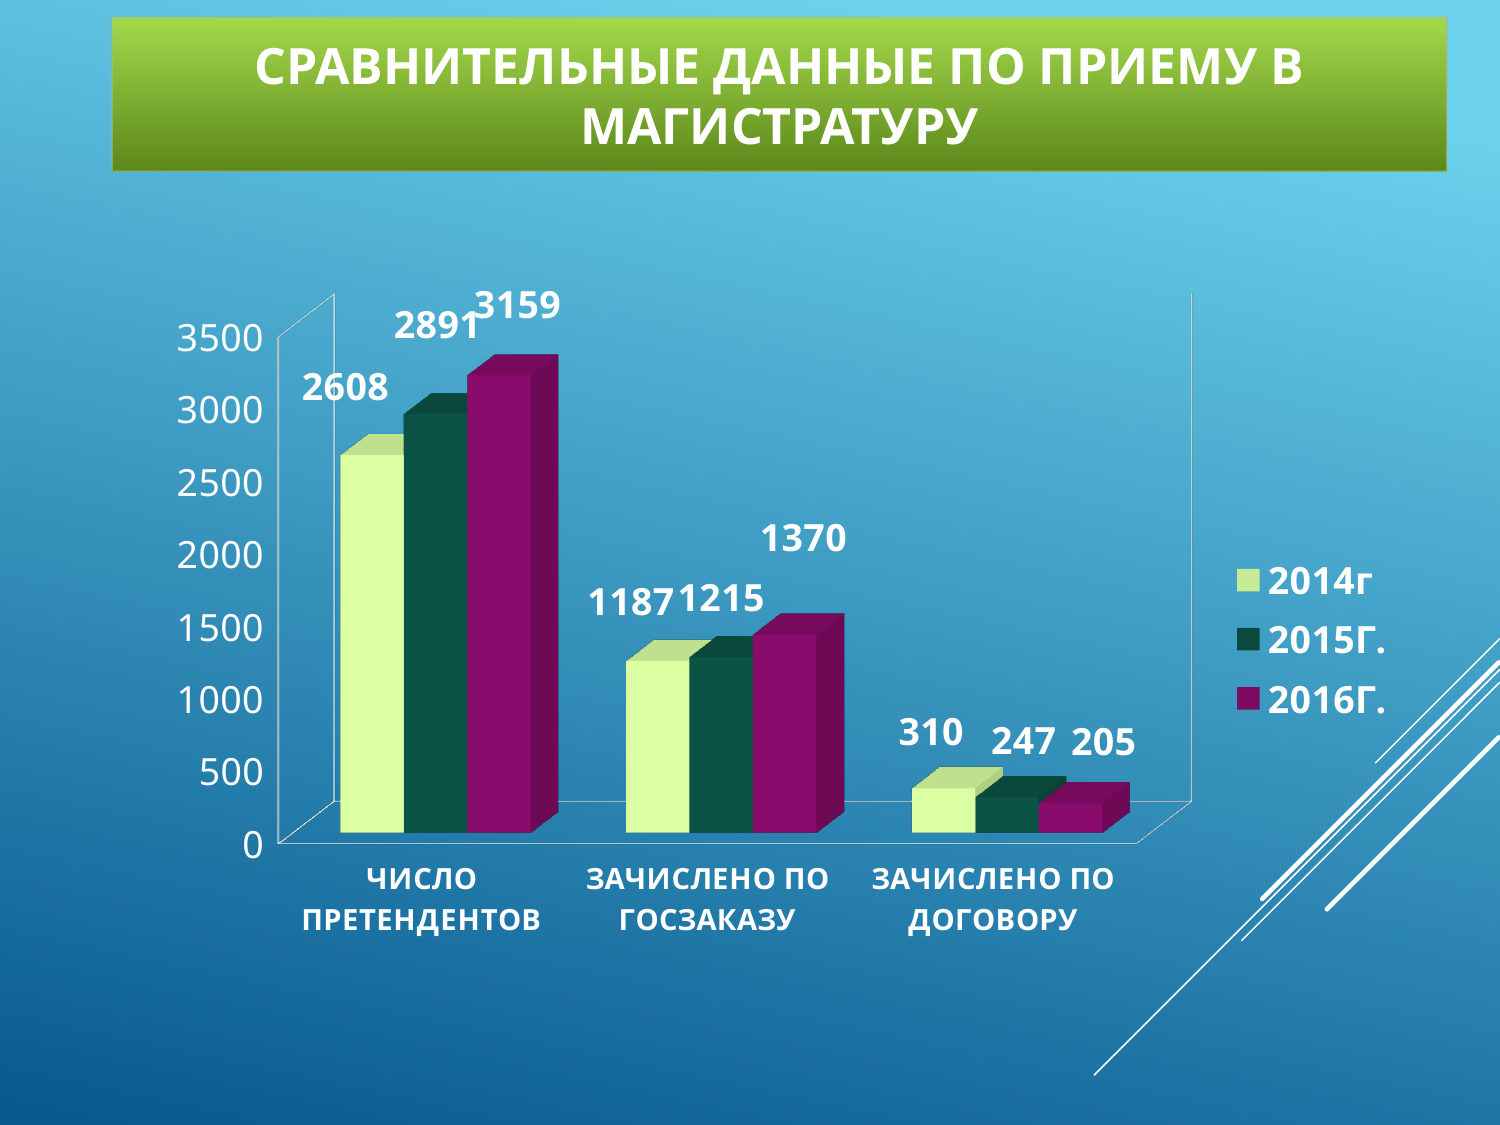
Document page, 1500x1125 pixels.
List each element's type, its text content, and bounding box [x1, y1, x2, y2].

title СРАВНИТЕЛЬНЫЕ ДАННЫЕ ПО ПРИЕМУ В МАГИСТРАТУРУ [111, 17, 1448, 172]
chart [76, 219, 1412, 1059]
